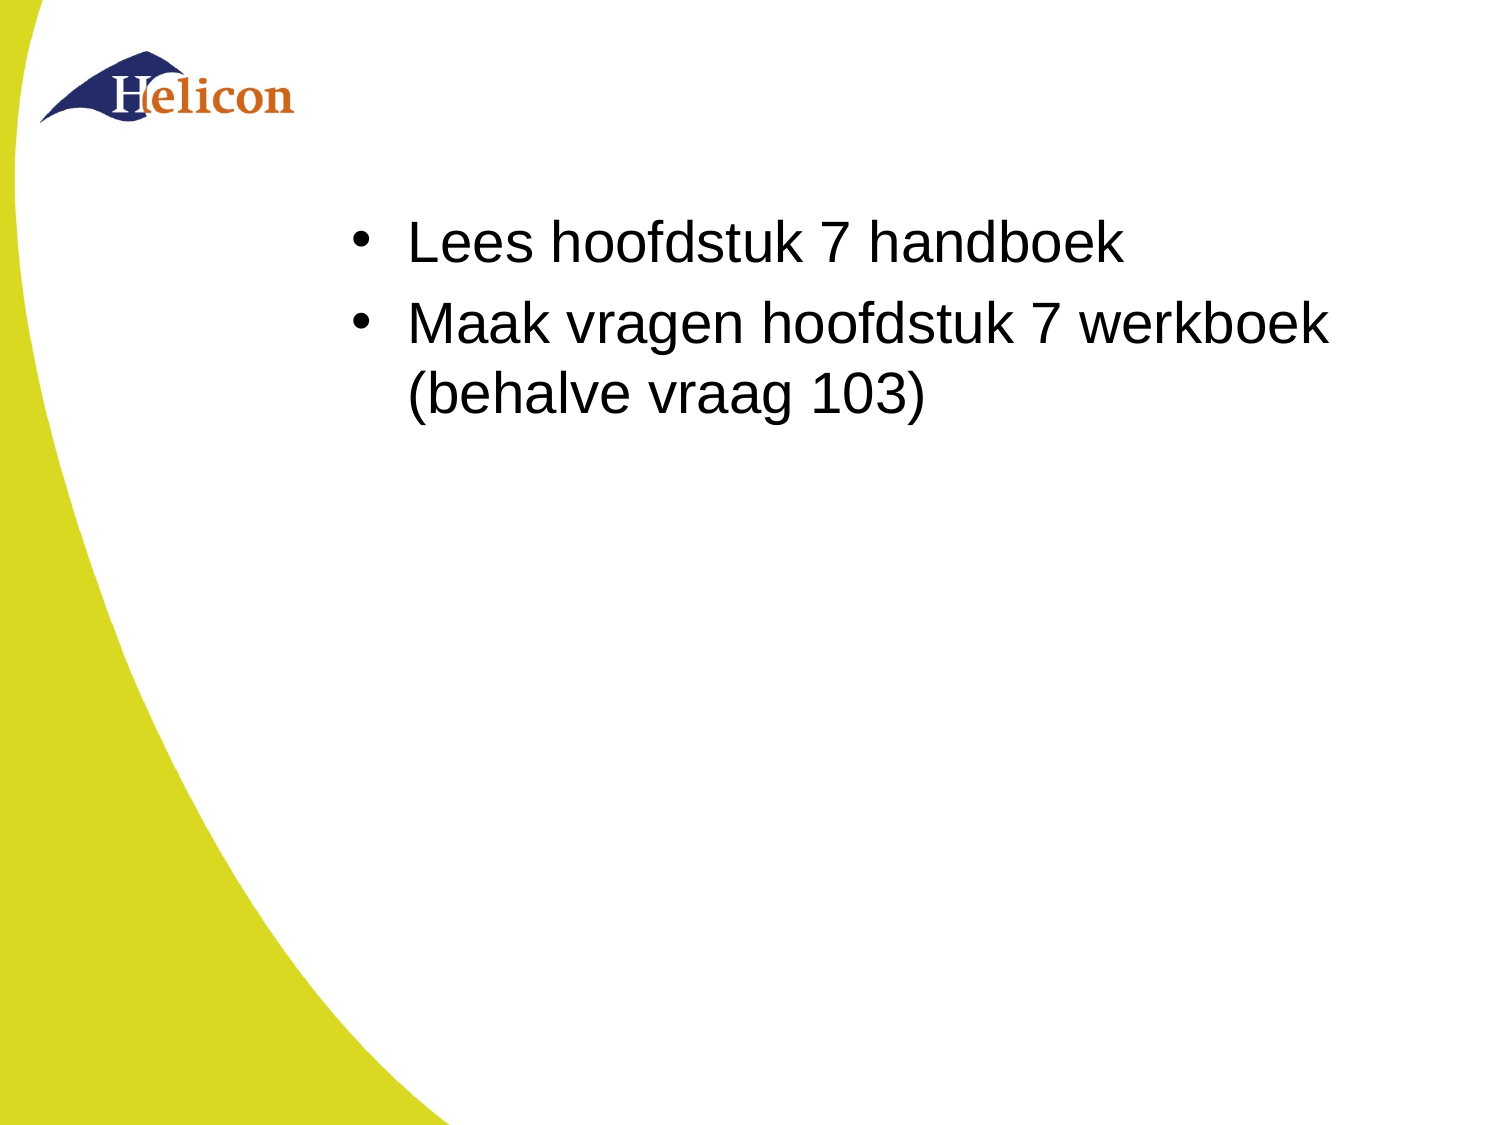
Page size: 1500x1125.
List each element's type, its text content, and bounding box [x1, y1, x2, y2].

picture [0, 0, 1500, 1125]
list Lees hoofdstuk 7 handboek Maak vragen hoofdstuk 7 werkboek (behalve vraag 103) [336, 196, 1425, 1005]
